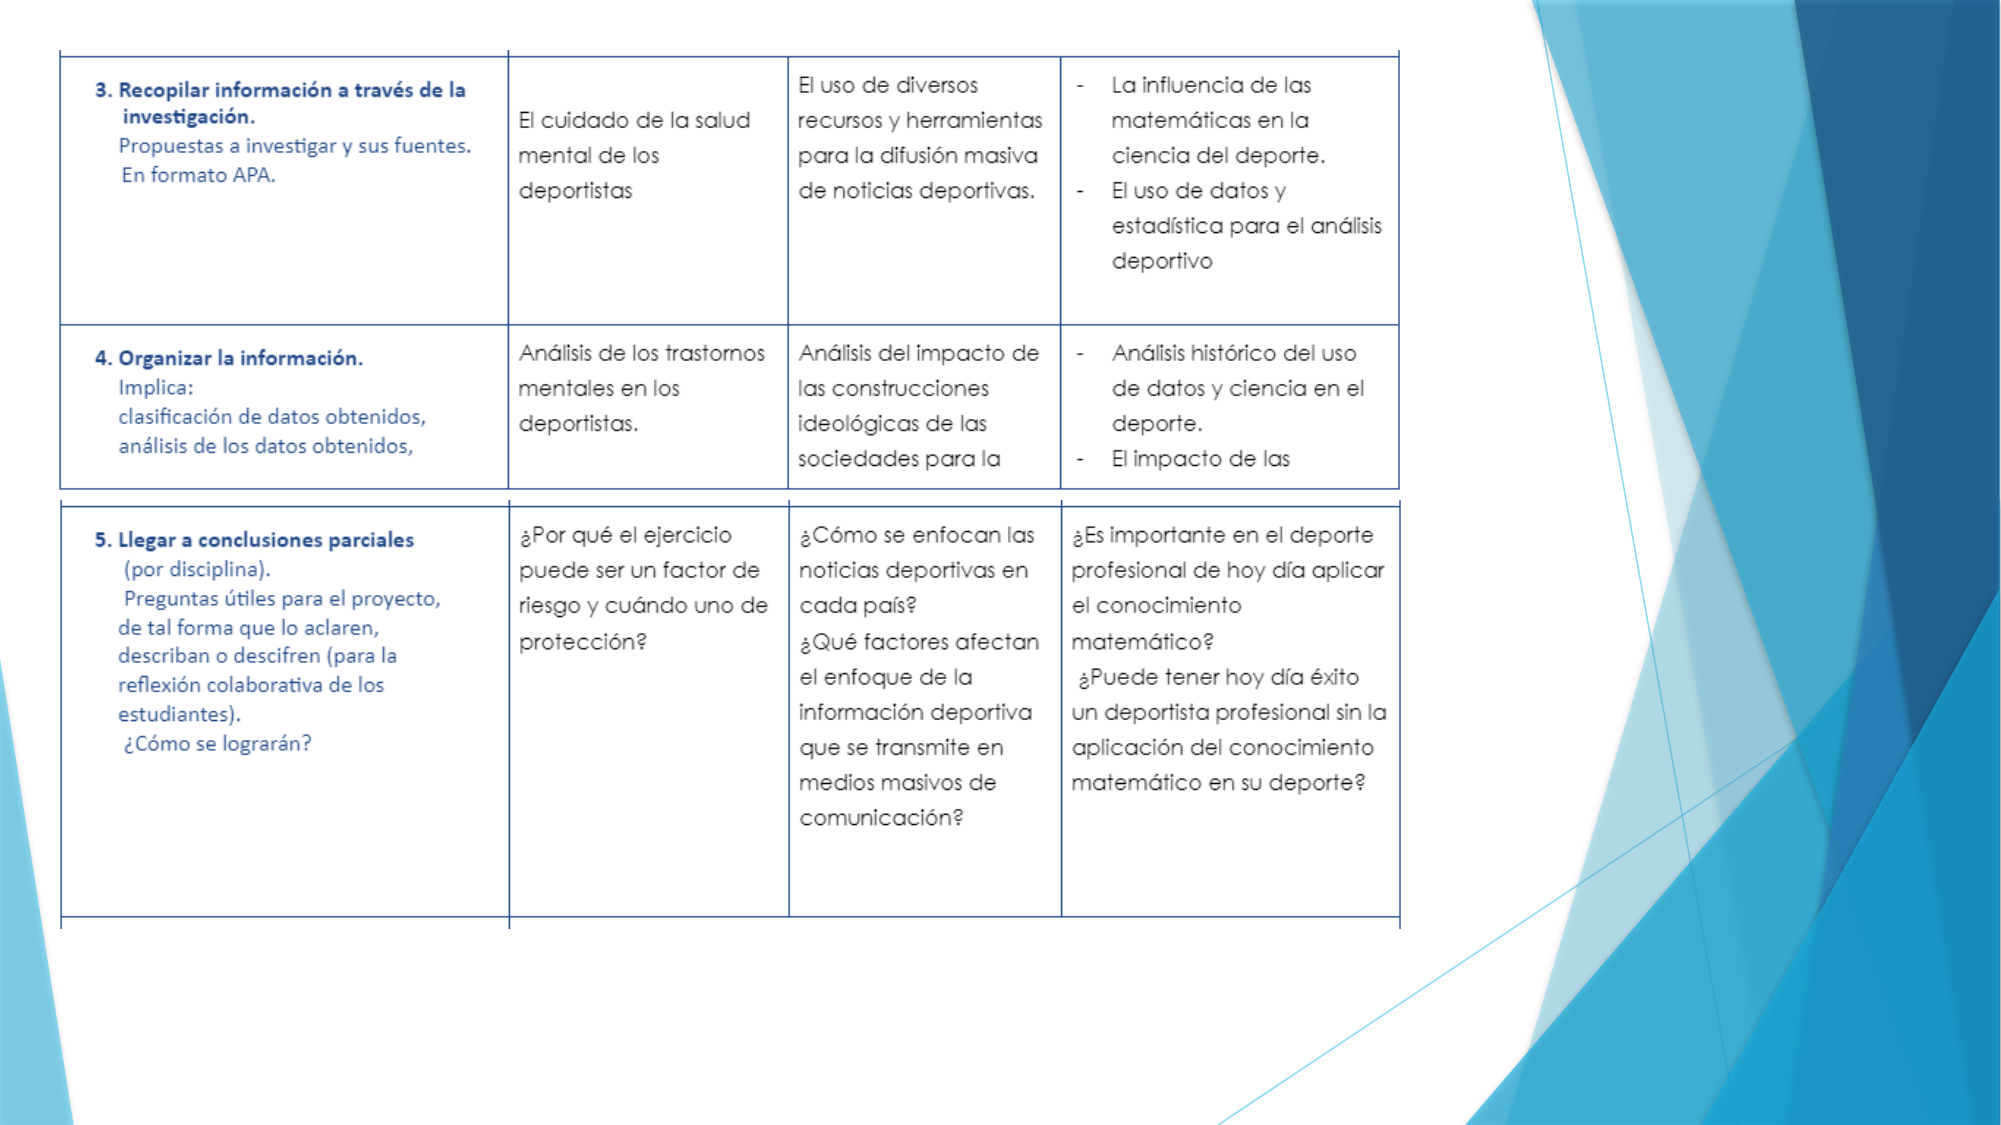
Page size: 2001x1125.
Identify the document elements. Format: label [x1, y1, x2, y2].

picture [43, 49, 1413, 929]
